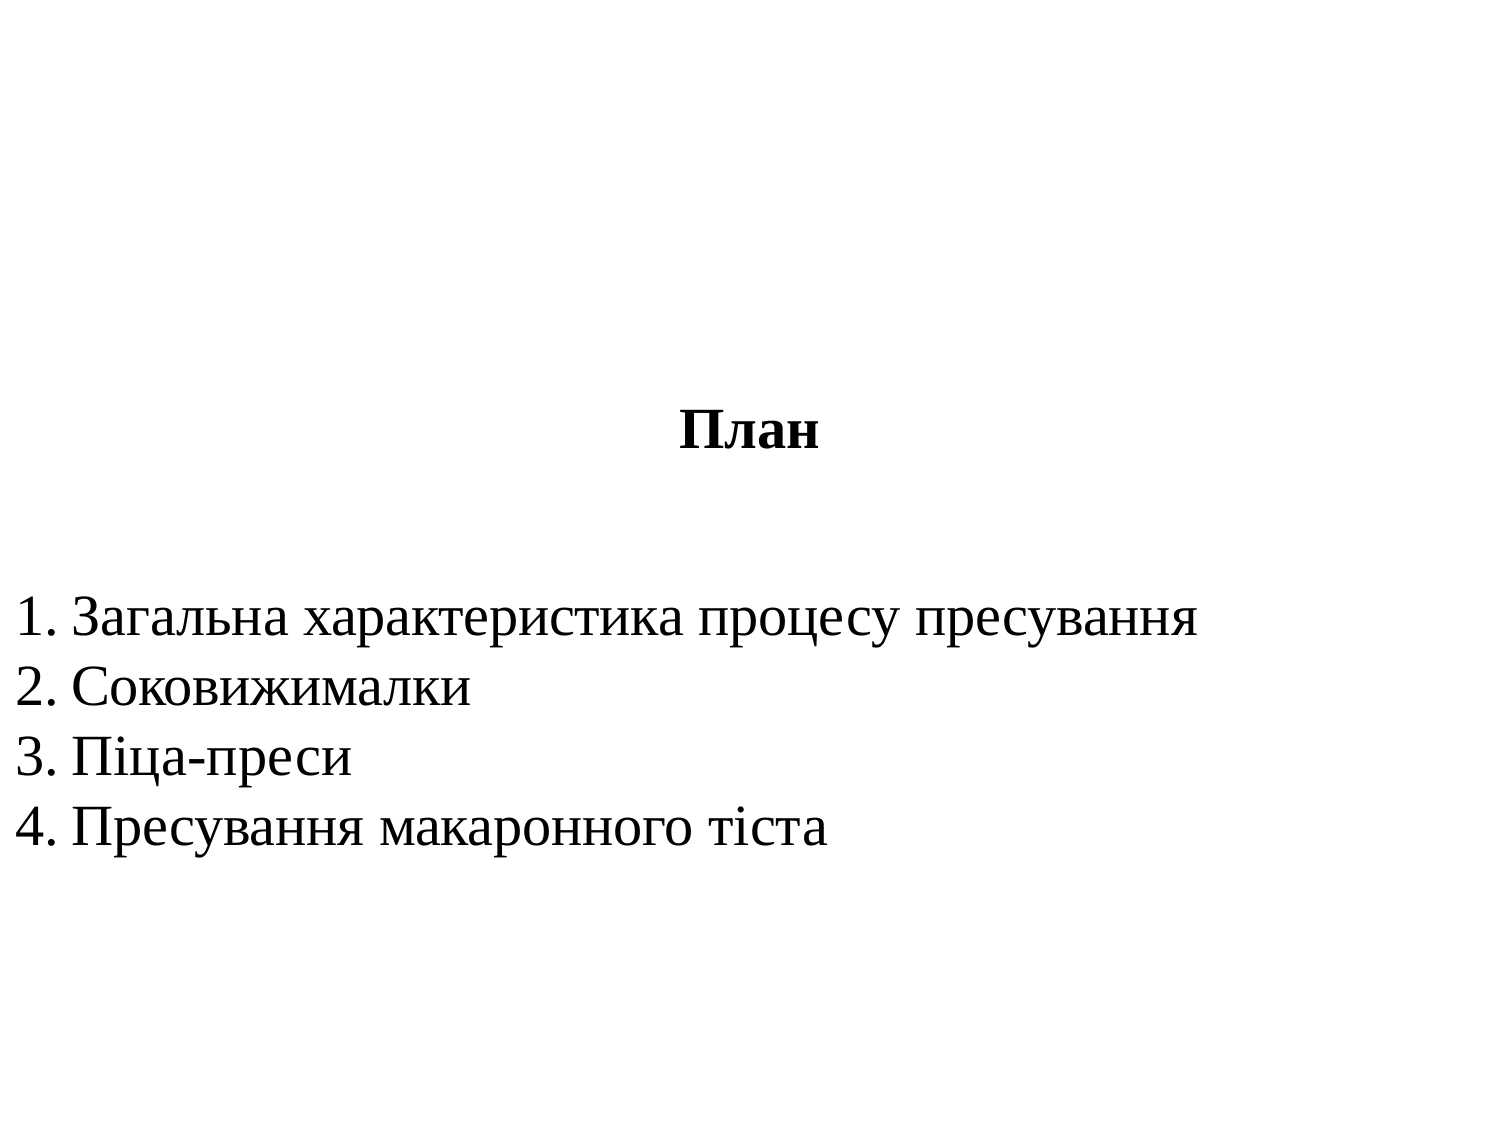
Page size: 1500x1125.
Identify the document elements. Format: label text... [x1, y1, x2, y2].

text_box Загальна характеристика процесу пресування Соковижималки Піца-преси Пресування макаронного тіста [12, 575, 1206, 858]
title План [677, 387, 823, 575]
